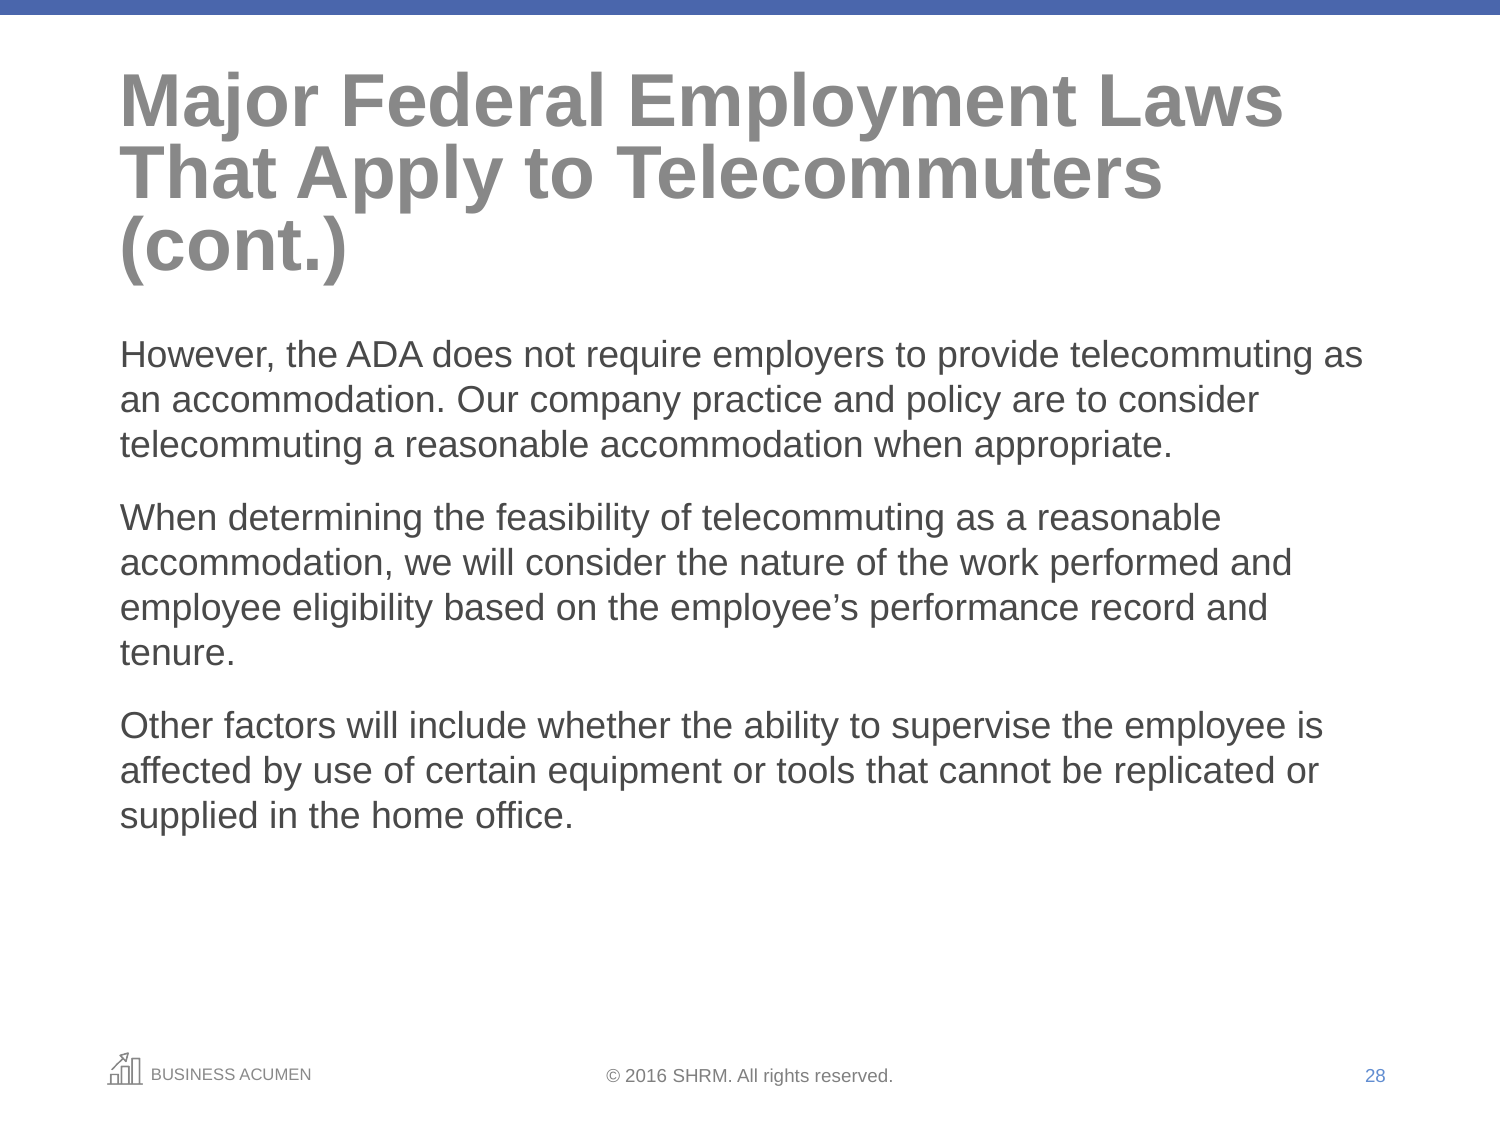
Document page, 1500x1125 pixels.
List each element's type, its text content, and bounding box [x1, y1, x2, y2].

list However, the ADA does not require employers to provide telecommuting as an accommodation. Our company practice and policy are to consider telecommuting a reasonable accommodation when appropriate. When determining the feasibility of telecommuting as a reasonable accommodation, we will consider the nature of the work performed and employee eligibility based on the employee’s performance record and tenure. Other factors will include whether the ability to supervise the employee is affected by use of certain equipment or tools that cannot be replicated or supplied in the home office. [105, 322, 1403, 998]
title Major Federal Employment Laws That Apply to Telecommuters (cont.) [105, 104, 1403, 293]
slide_number 28 [1206, 1056, 1402, 1095]
picture [107, 1052, 143, 1085]
